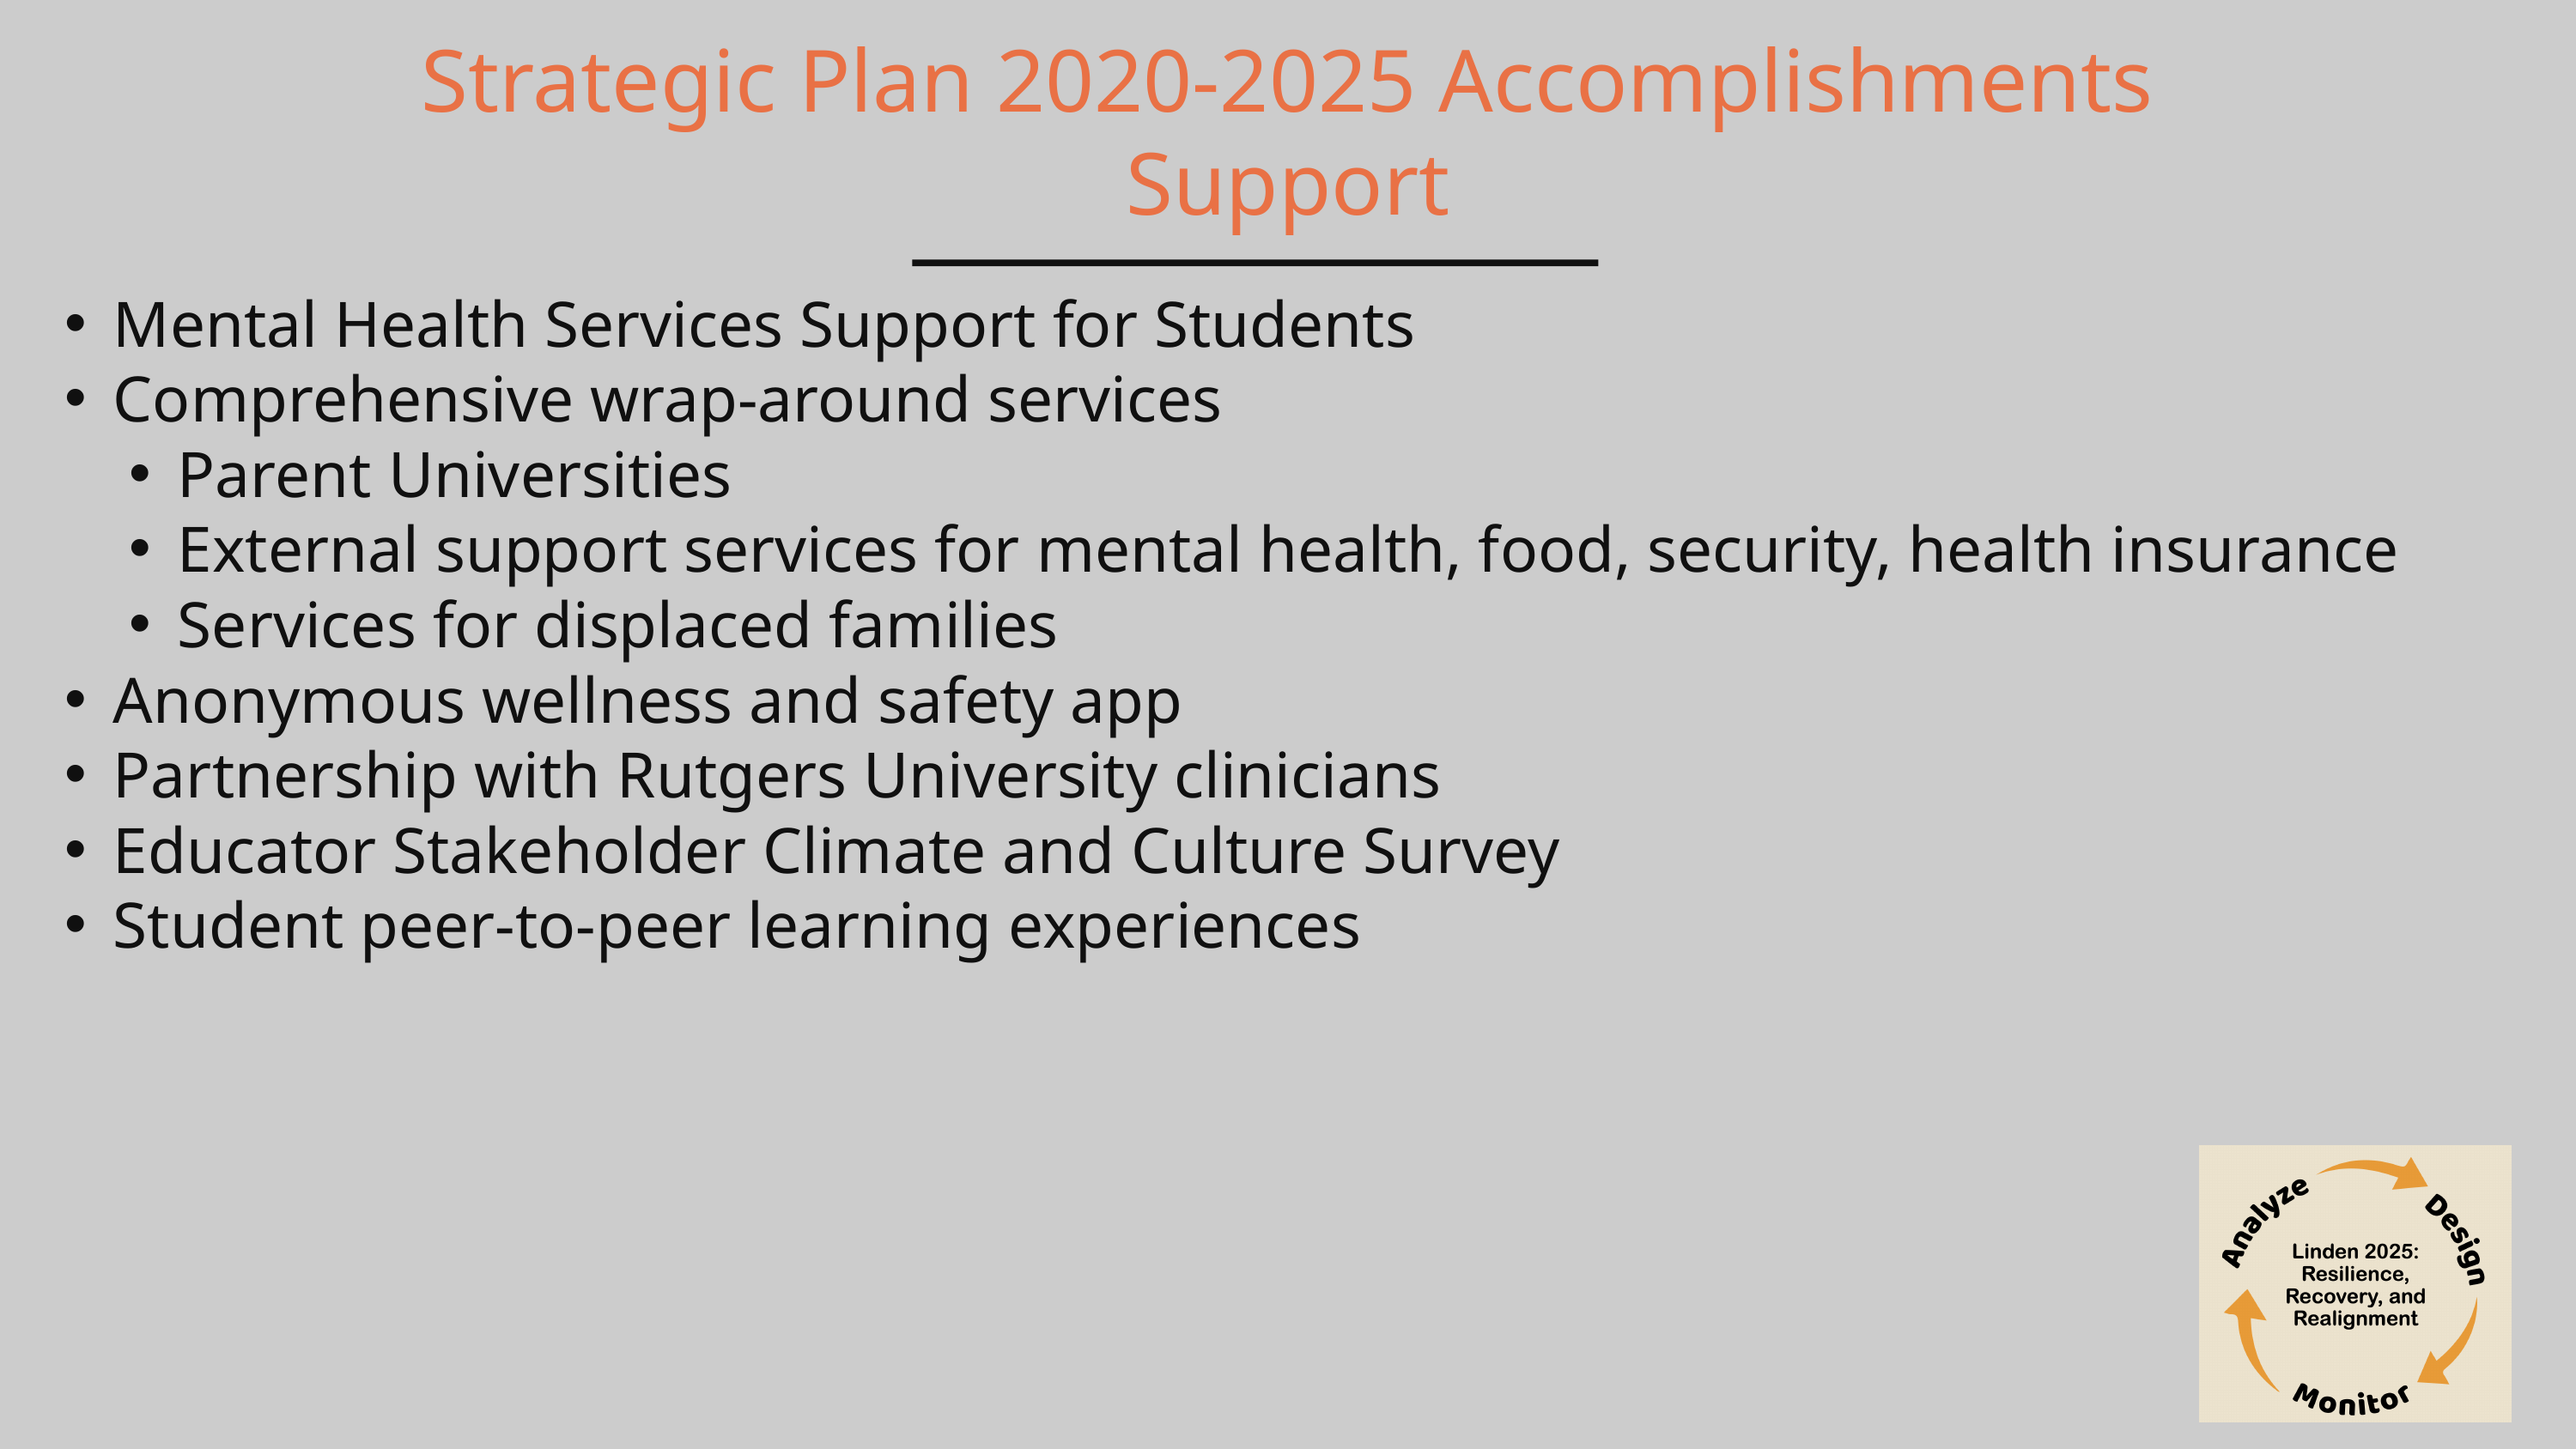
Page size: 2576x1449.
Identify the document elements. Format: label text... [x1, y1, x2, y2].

text_box Mental Health Services Support for Students Comprehensive wrap-around services Parent Universities External support services for mental health, food, security, health insurance Services for displaced families Anonymous wellness and safety app Partnership with Rutgers University clinicians Educator Stakeholder Climate and Culture Survey Student peer-to-peer learning experiences [64, 284, 2416, 961]
picture [2199, 1145, 2512, 1423]
text_box Strategic Plan 2020-2025 Accomplishments Support [220, 26, 2355, 233]
